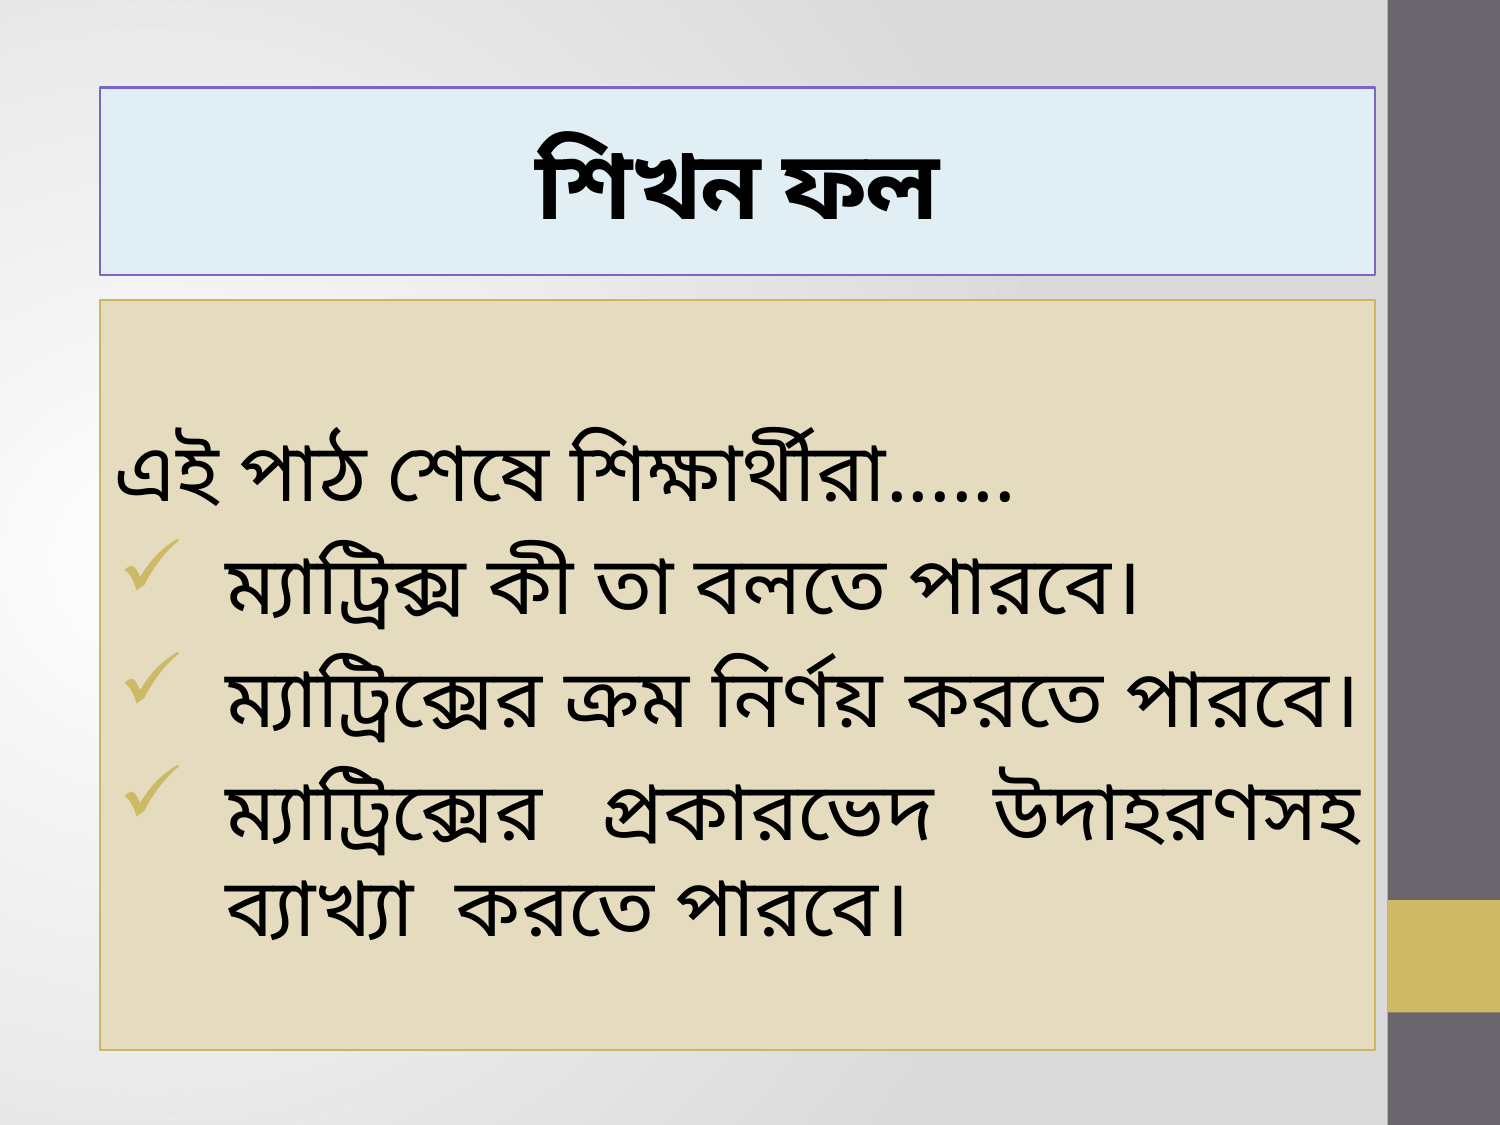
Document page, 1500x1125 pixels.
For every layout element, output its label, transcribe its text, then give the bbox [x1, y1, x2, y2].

title শিখন ফল [99, 86, 1376, 276]
list এই পাঠ শেষে শিক্ষার্থীরা...... ম্যাট্রিক্স কী তা বলতে পারবে। ম্যাট্রিক্সের ক্রম নির্ণয় করতে পারবে। ম্যাট্রিক্সের প্রকারভেদ উদাহরণসহ ব্যাখ্যা করতে পারবে। [99, 299, 1376, 1051]
